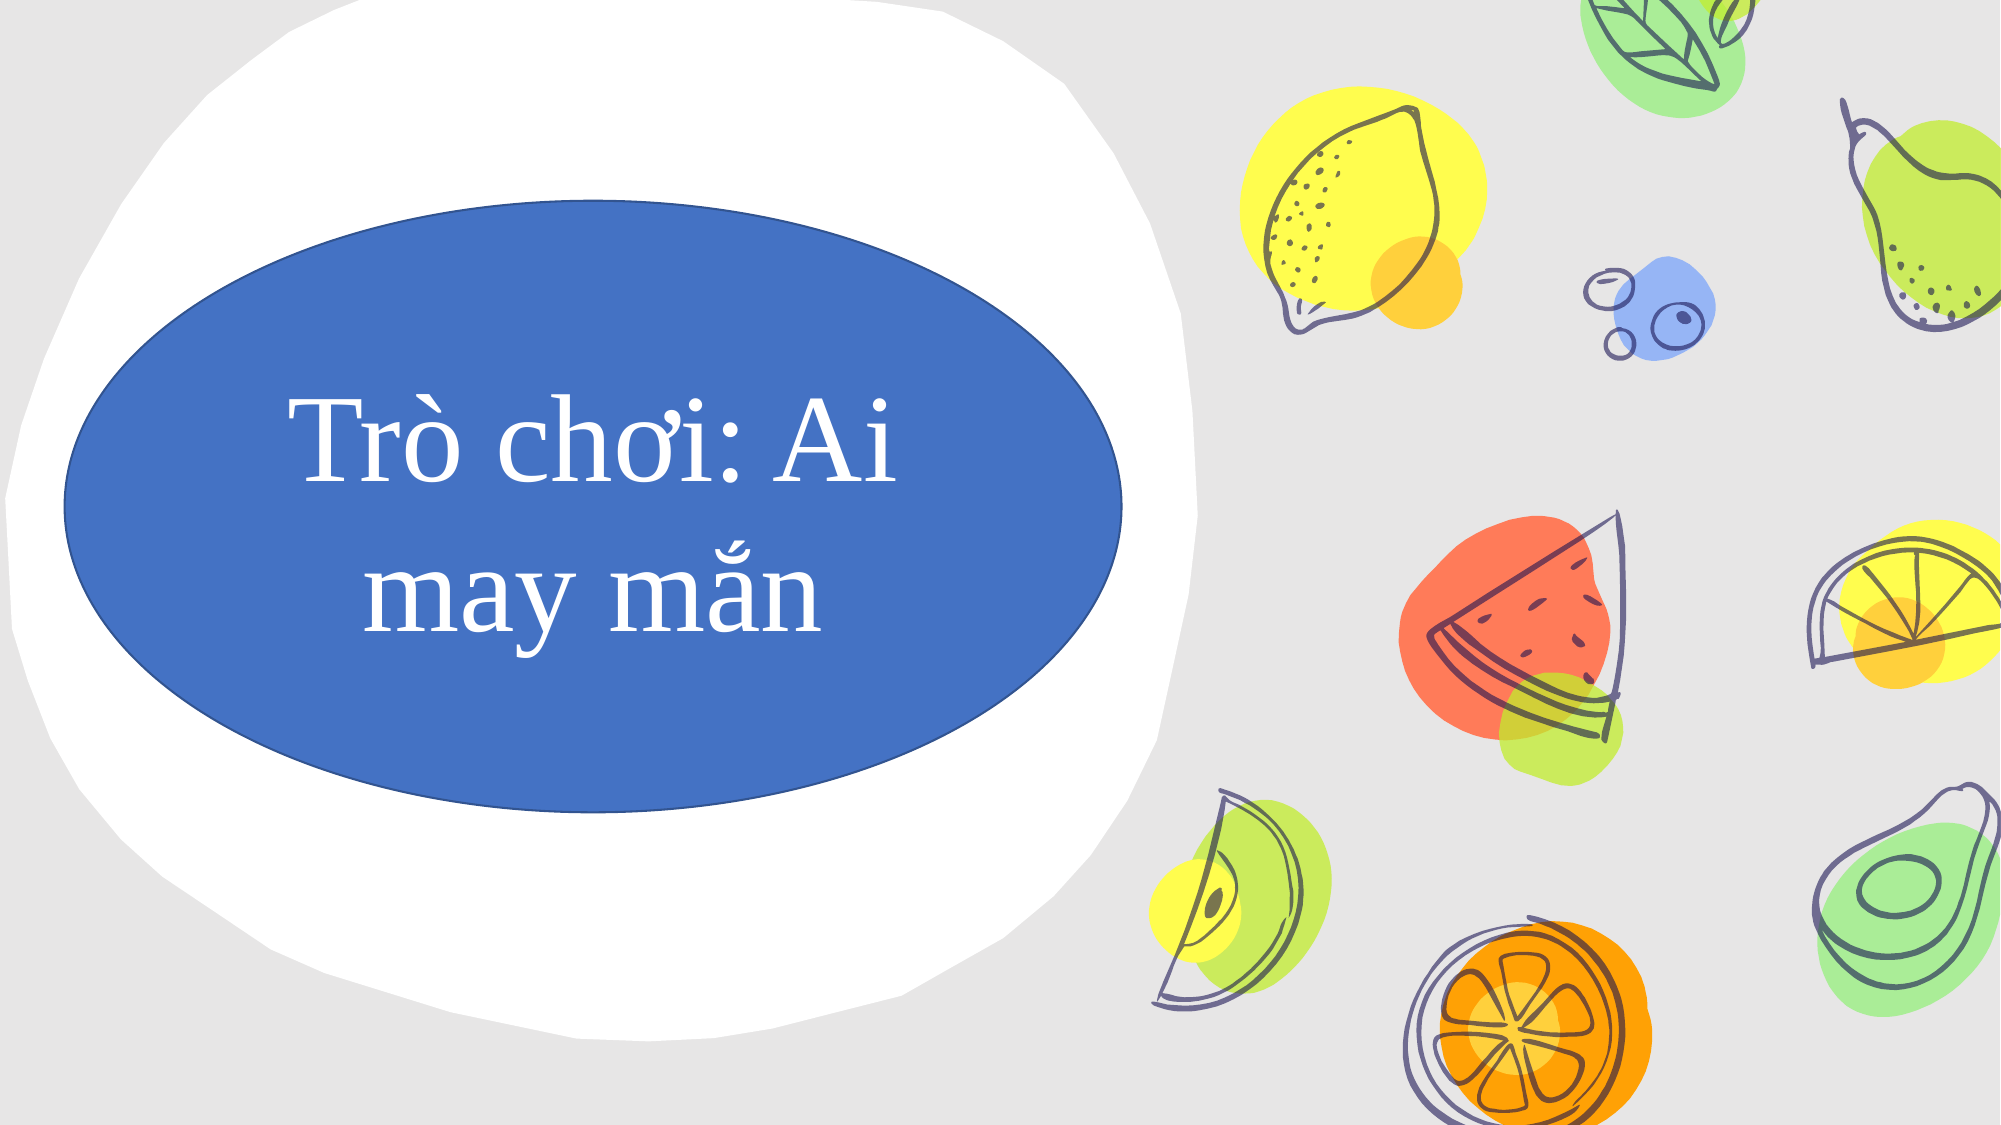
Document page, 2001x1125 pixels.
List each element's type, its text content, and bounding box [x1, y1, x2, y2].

text_box Trò chơi: Ai may mắn [63, 199, 1123, 814]
